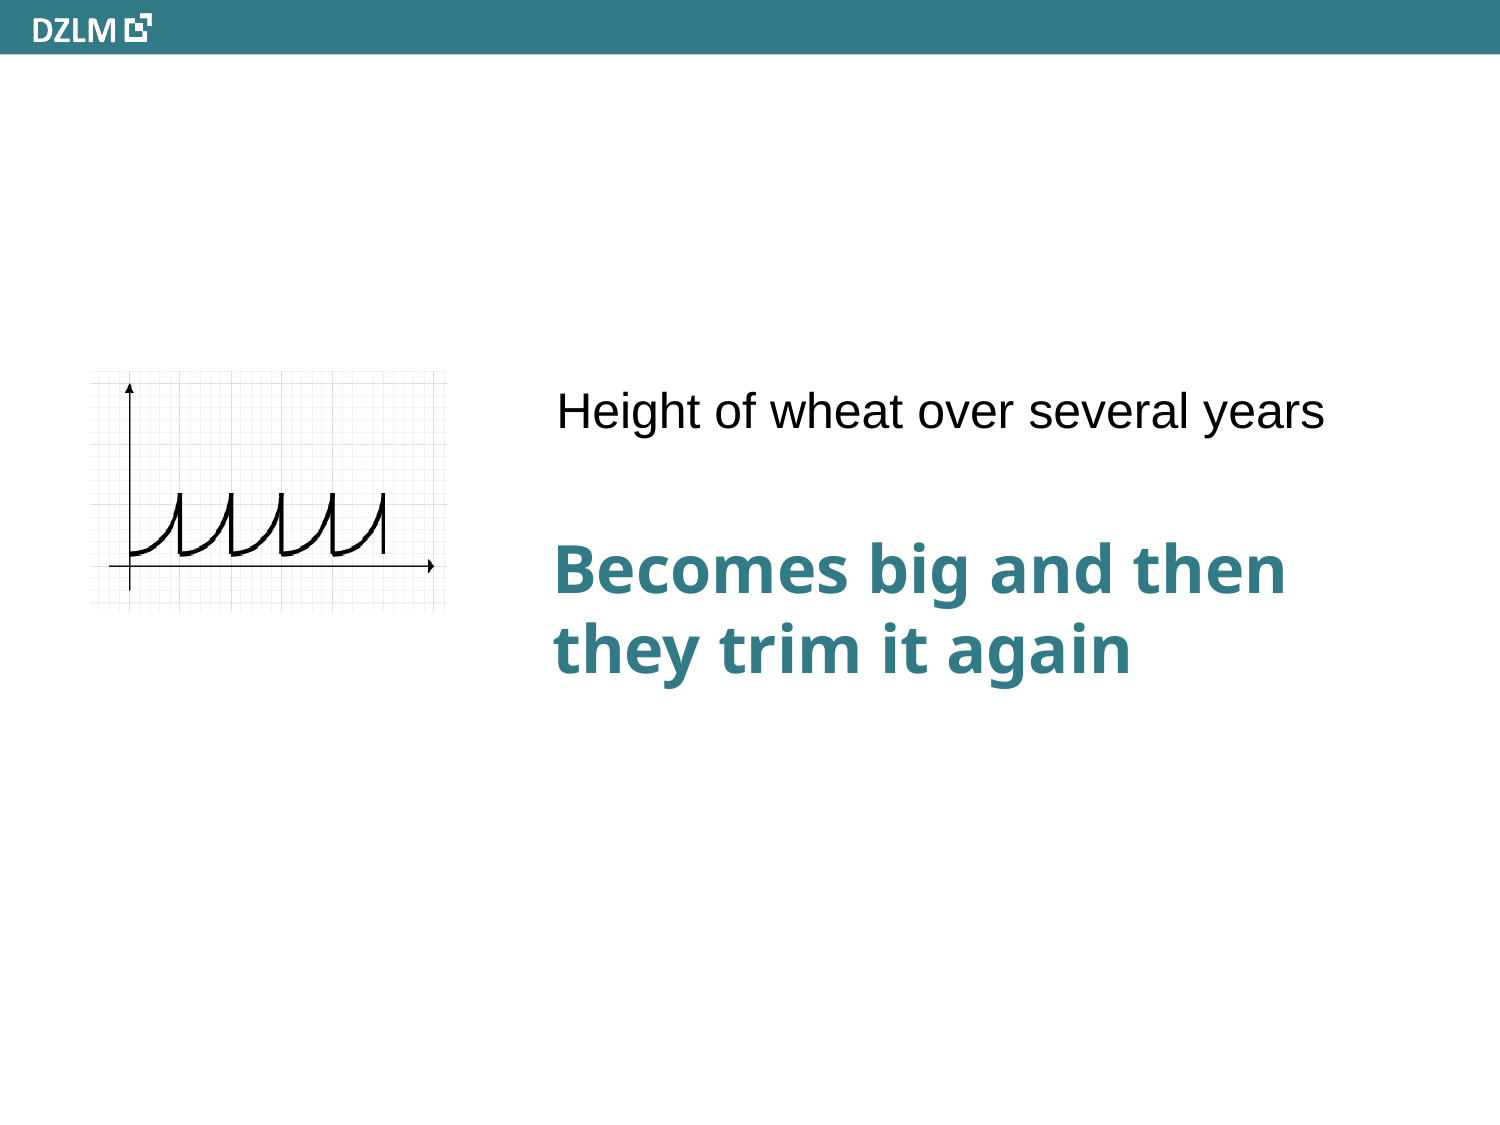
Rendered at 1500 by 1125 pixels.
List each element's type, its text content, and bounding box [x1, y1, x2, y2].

text_box Becomes big and then they trim it again [537, 519, 1376, 695]
picture [90, 370, 447, 612]
text_box Height of wheat over several years [541, 371, 1342, 446]
